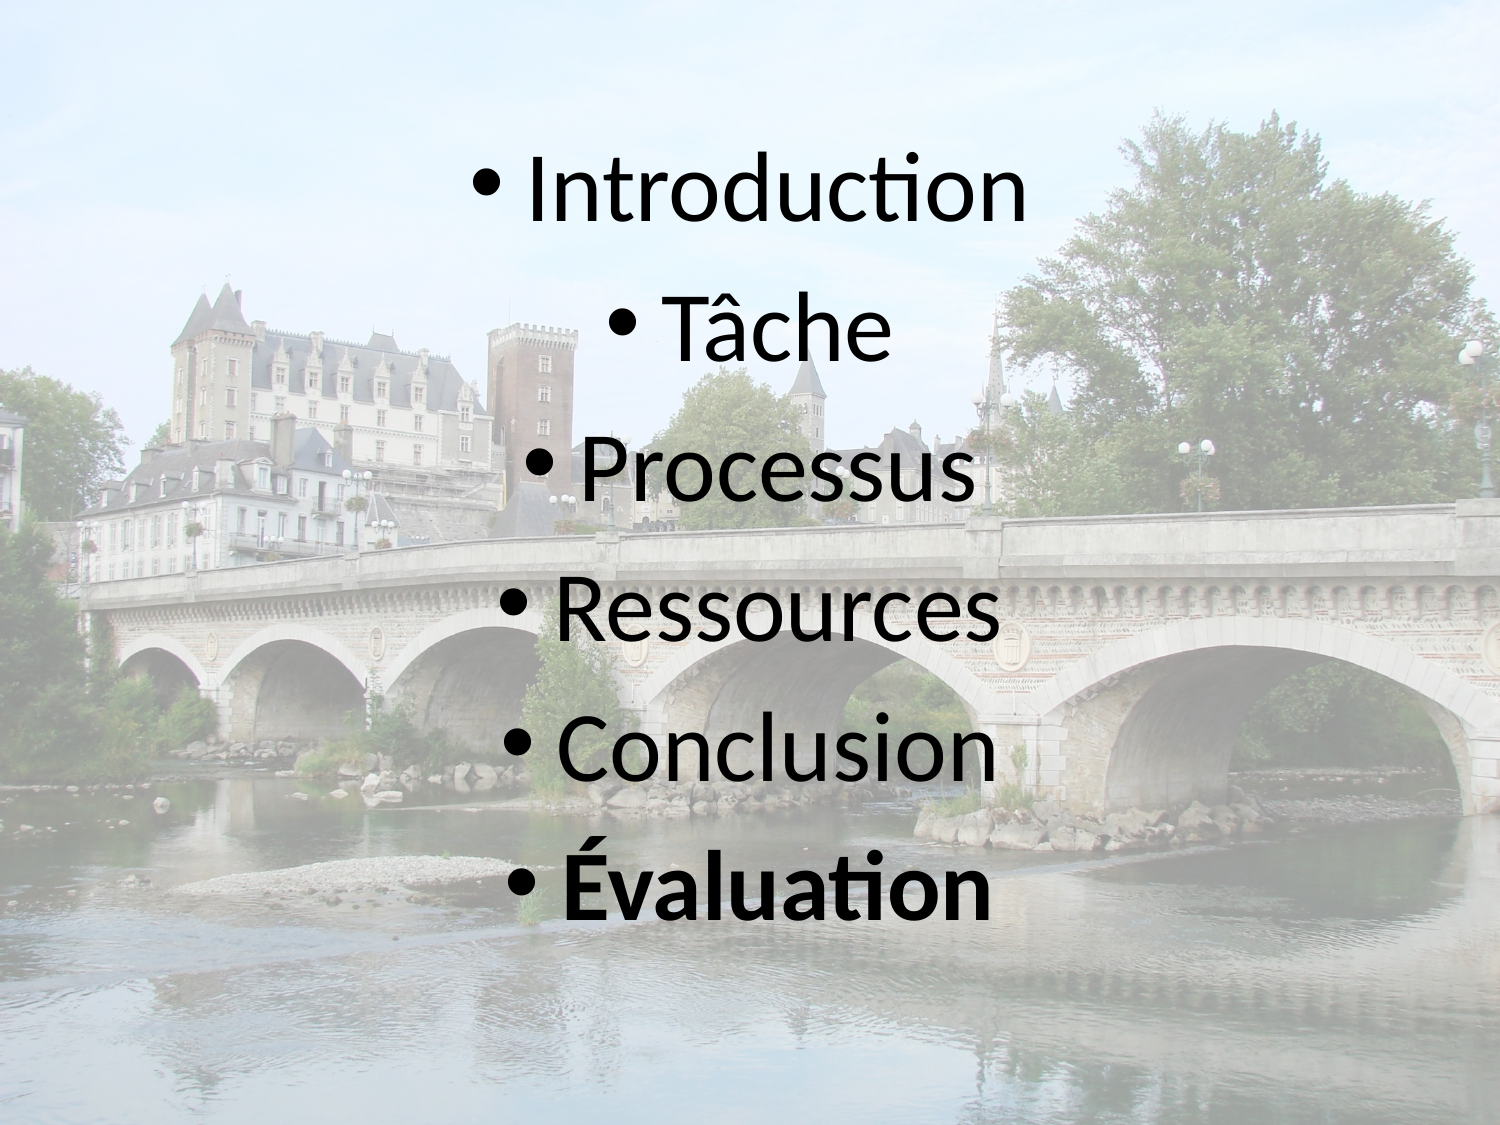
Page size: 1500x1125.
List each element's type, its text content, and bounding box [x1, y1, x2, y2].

list Introduction Tâche Processus Ressources Conclusion Évaluation [75, 113, 1425, 1005]
